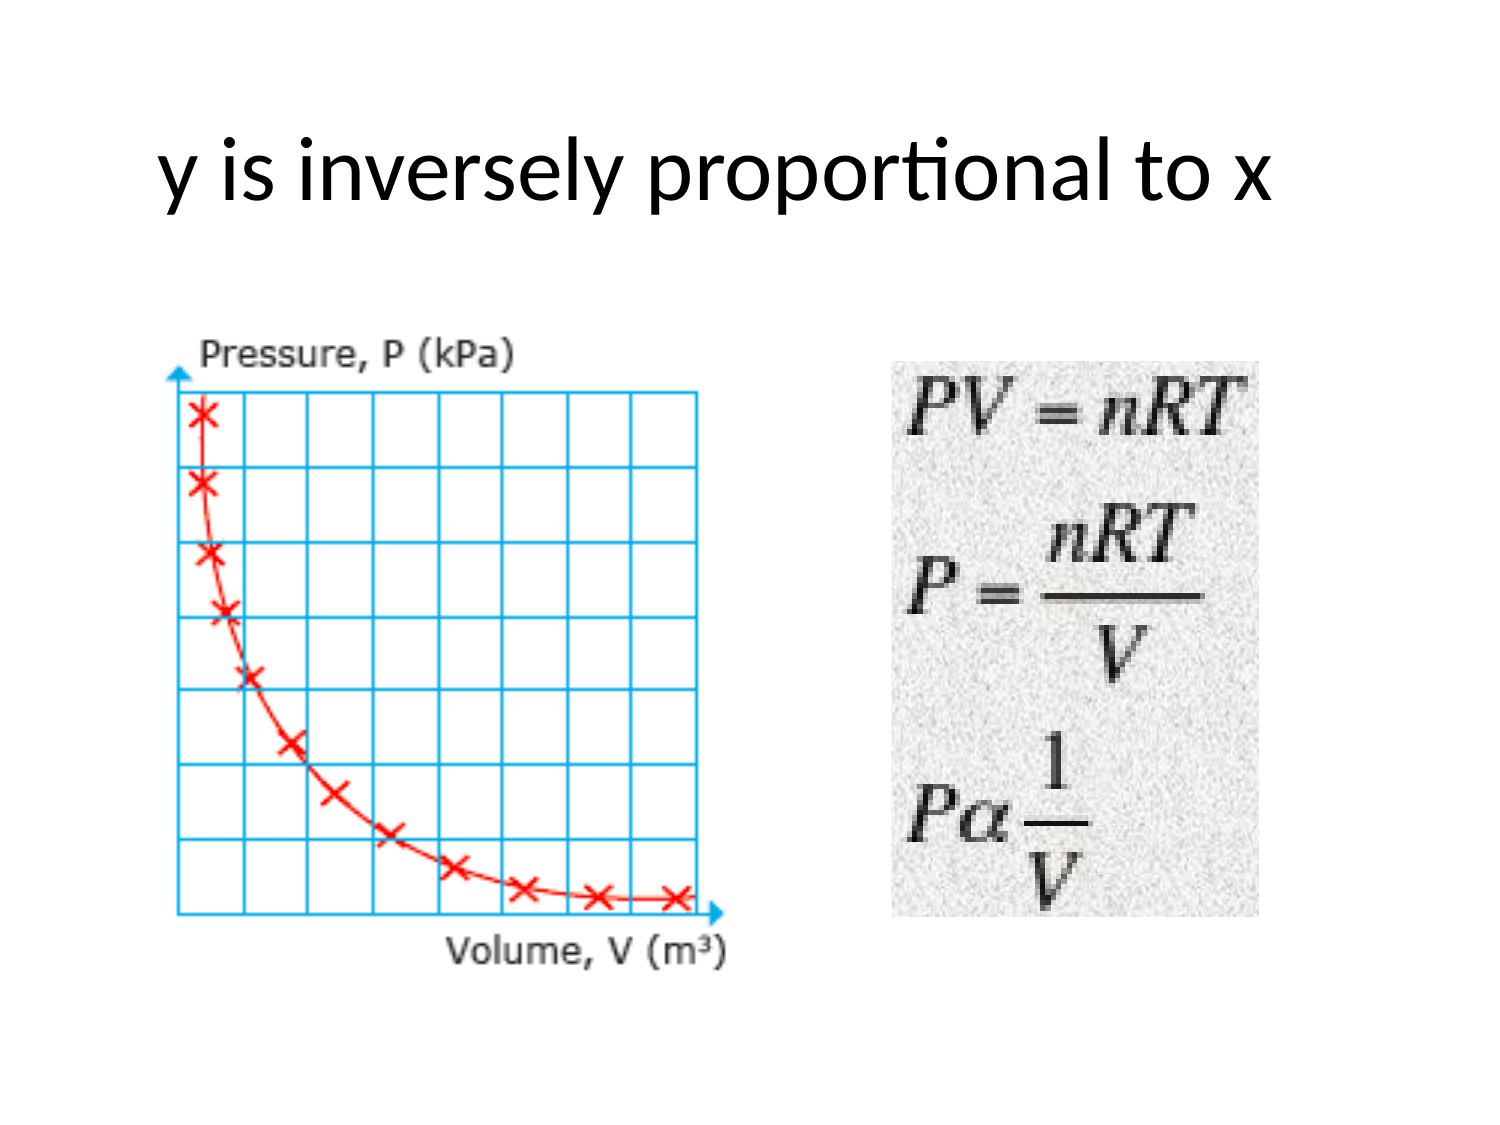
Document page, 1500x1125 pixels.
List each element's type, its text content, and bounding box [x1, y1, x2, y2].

picture [111, 278, 774, 1025]
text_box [891, 361, 1260, 918]
text_box y is inversely proportional to x [41, 101, 1392, 289]
